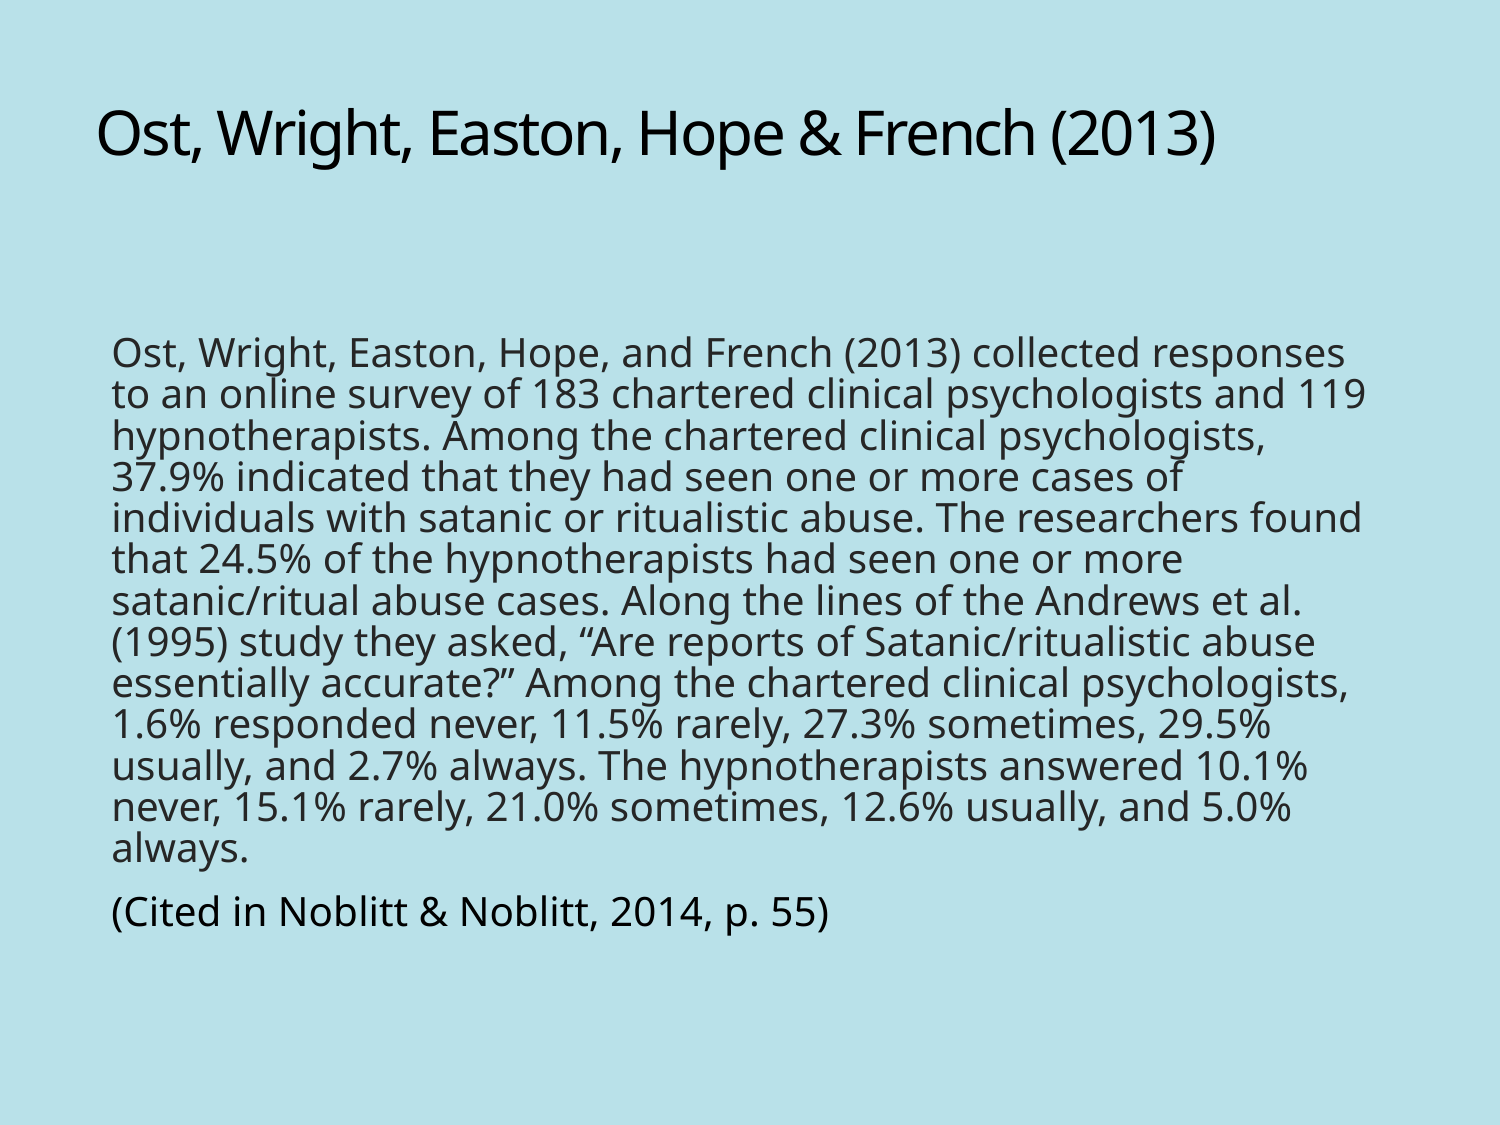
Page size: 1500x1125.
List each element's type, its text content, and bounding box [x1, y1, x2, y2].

title Ost, Wright, Easton, Hope & French (2013) [80, 27, 1407, 251]
list Ost, Wright, Easton, Hope, and French (2013) collected responses to an online survey of 183 chartered clinical psychologists and 119 hypnotherapists. Among the chartered clinical psychologists, 37.9% indicated that they had seen one or more cases of individuals with satanic or ritualistic abuse. The researchers found that 24.5% of the hypnotherapists had seen one or more satanic/ritual abuse cases. Along the lines of the Andrews et al. (1995) study they asked, “Are reports of Satanic/ritualistic abuse essentially accurate?” Among the chartered clinical psychologists, 1.6% responded never, 11.5% rarely, 27.3% sometimes, 29.5% usually, and 2.7% always. The hypnotherapists answered 10.1% never, 15.1% rarely, 21.0% sometimes, 12.6% usually, and 5.0% always. (Cited in Noblitt & Noblitt, 2014, p. 55) [83, 326, 1407, 945]
